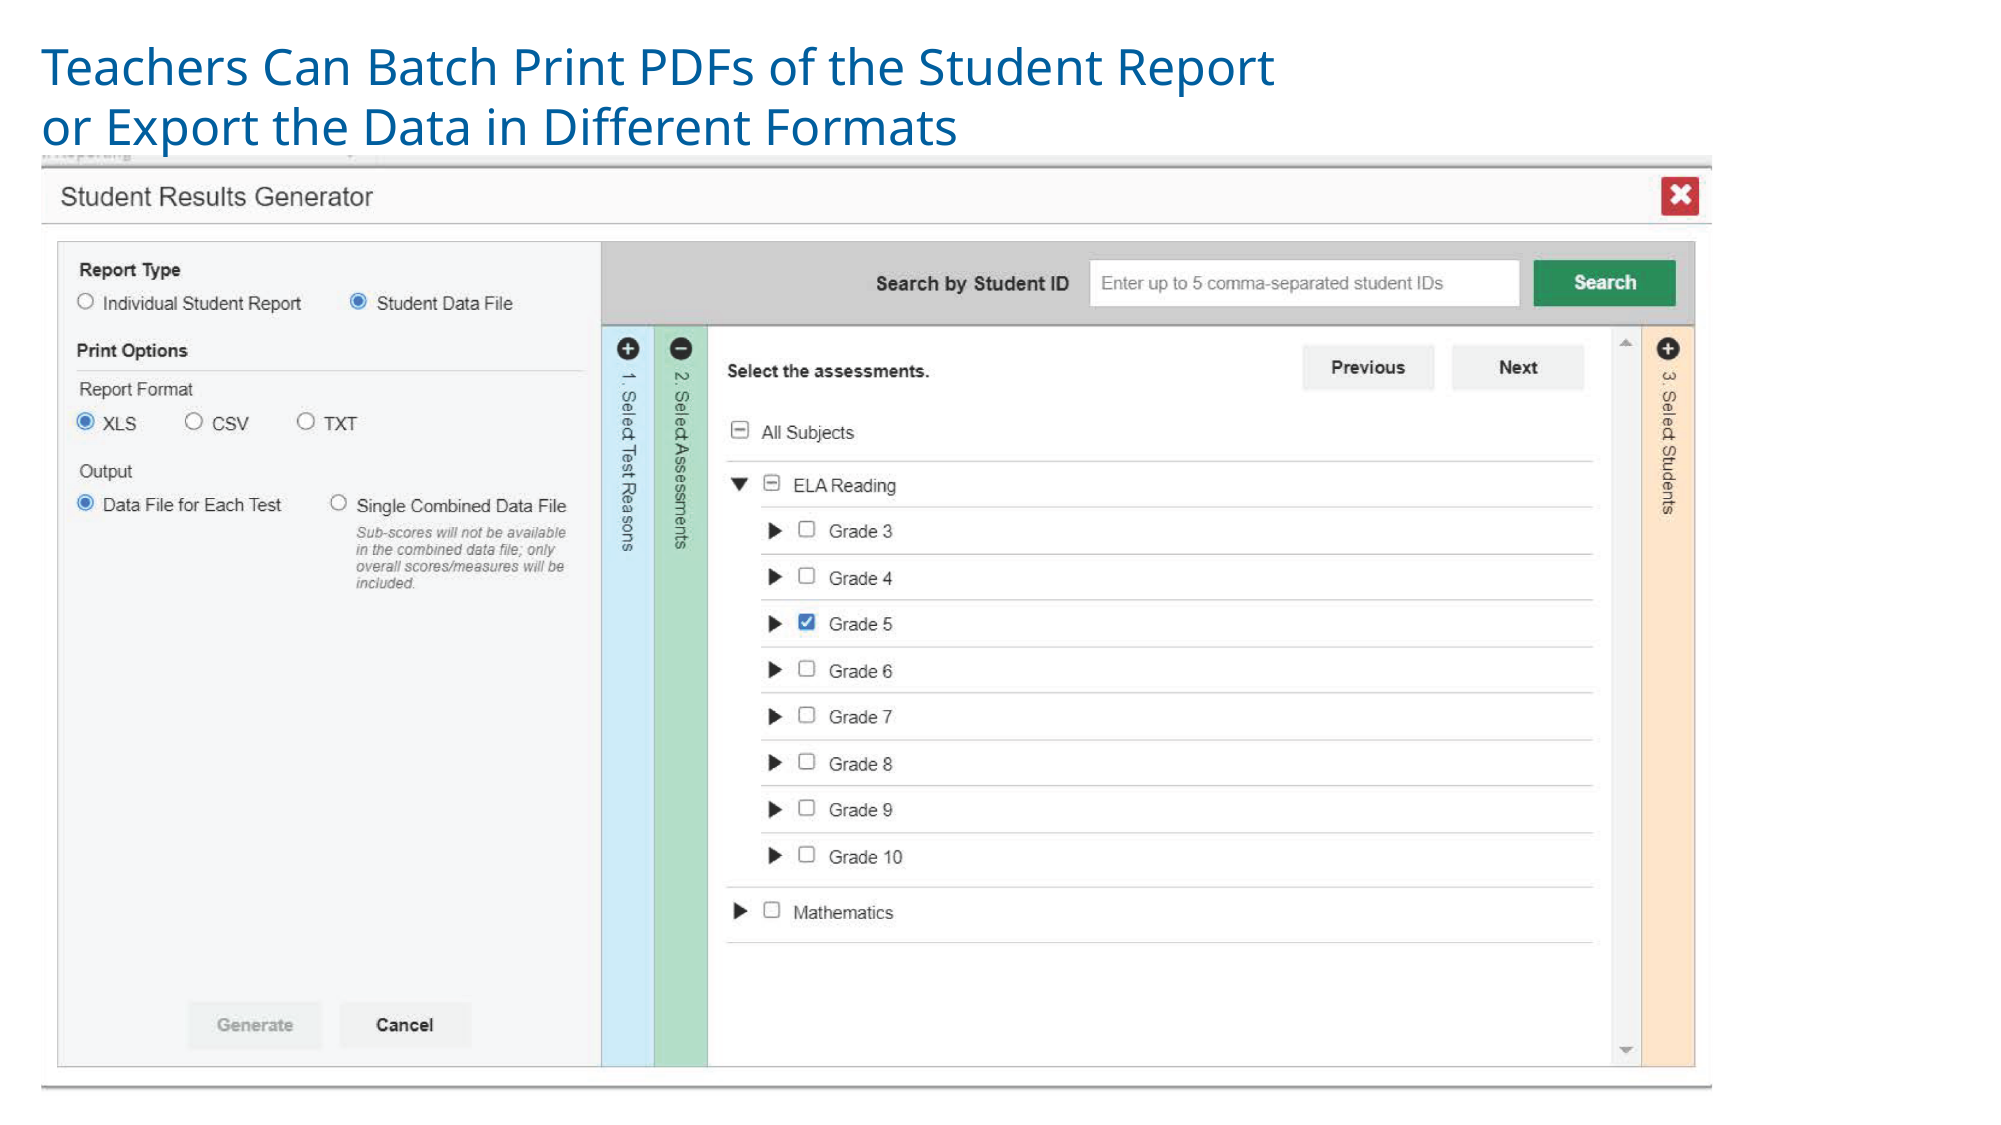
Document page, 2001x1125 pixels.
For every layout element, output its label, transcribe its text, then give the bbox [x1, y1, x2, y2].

picture [41, 155, 1713, 1096]
text_box Teachers Can Batch Print PDFs of the Student Report or Export the Data in Different Formats [41, 35, 1902, 156]
